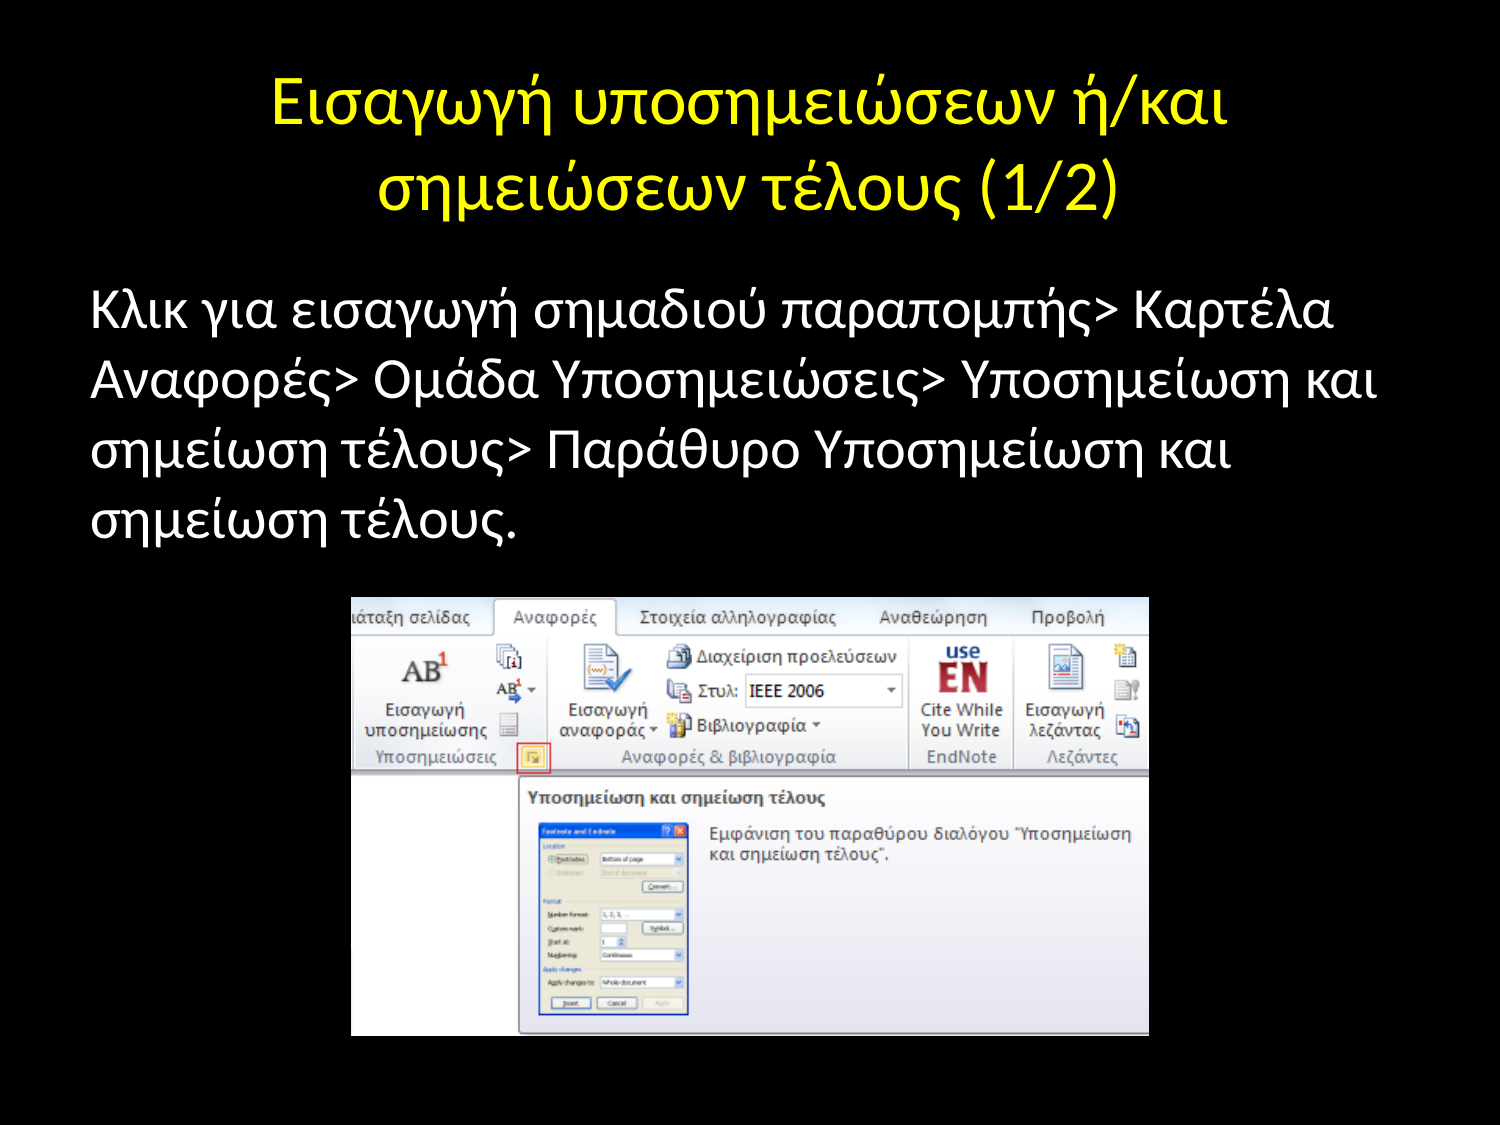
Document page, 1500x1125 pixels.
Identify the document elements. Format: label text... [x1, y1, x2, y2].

picture [351, 597, 1149, 1036]
list Κλικ για εισαγωγή σημαδιού παραπομπής> Καρτέλα Αναφορές> Ομάδα Υποσημειώσεις> Υποσημείωση και σημείωση τέλους> Παράθυρο Υποσημείωση και σημείωση τέλους. [75, 262, 1425, 457]
title Εισαγωγή υποσημειώσεων ή/και σημειώσεων τέλους (1/2) [75, 45, 1425, 233]
